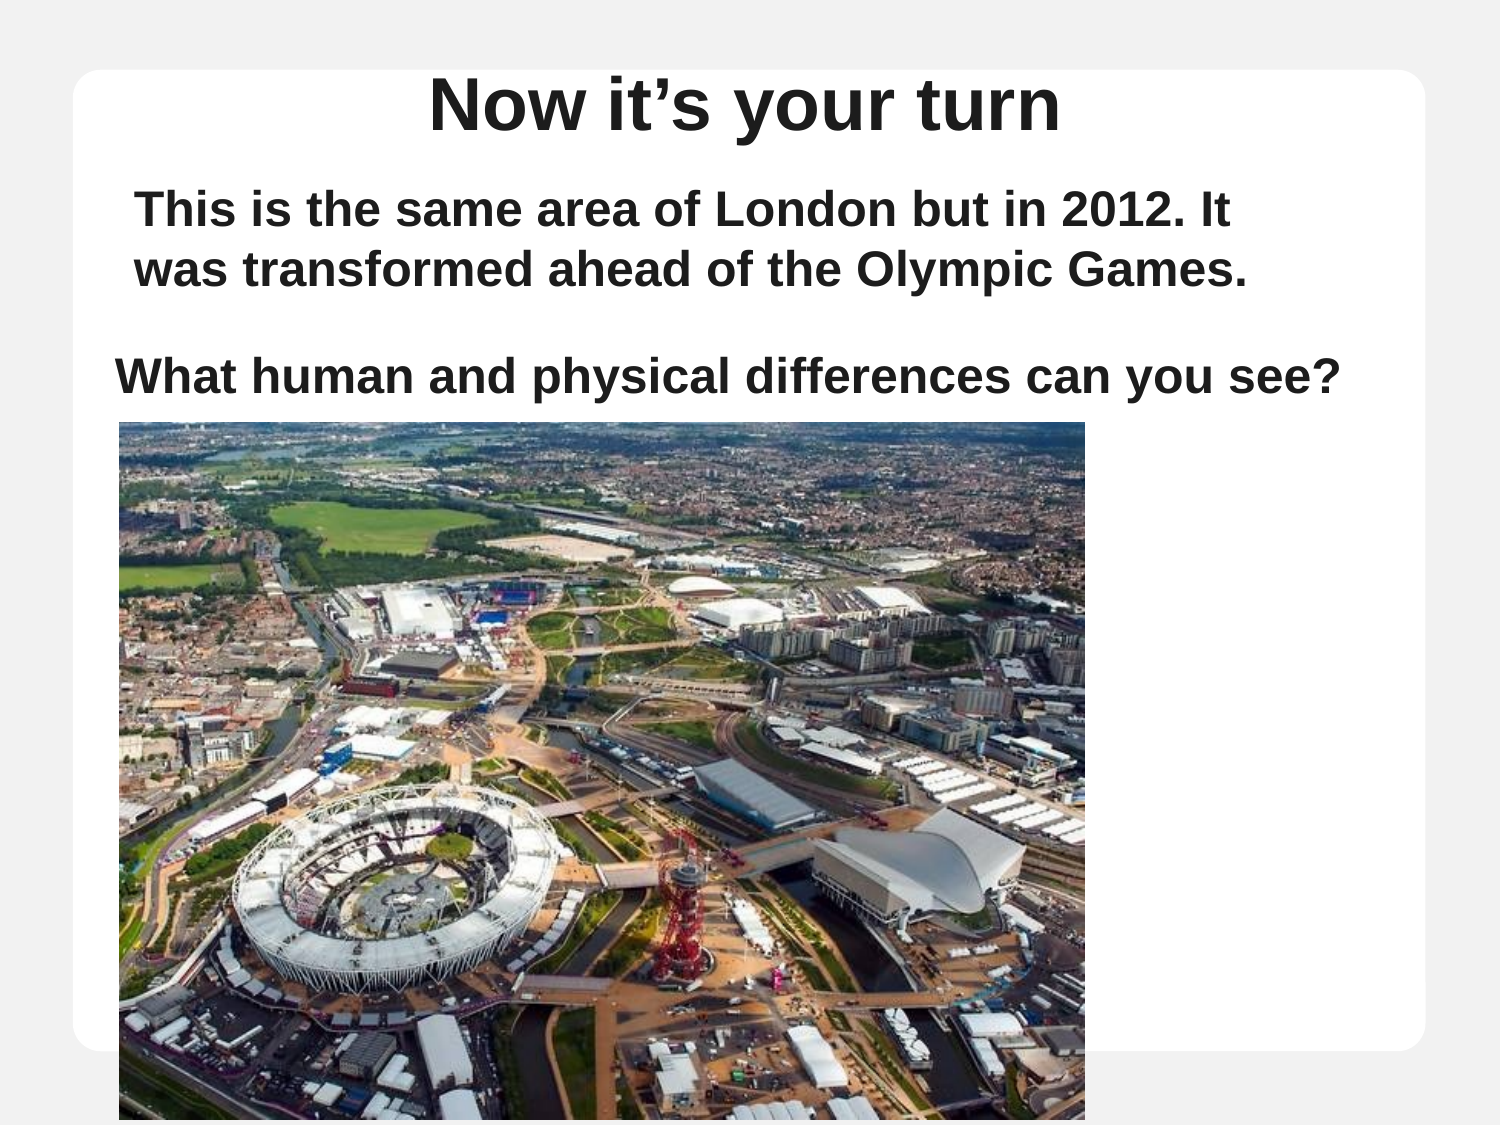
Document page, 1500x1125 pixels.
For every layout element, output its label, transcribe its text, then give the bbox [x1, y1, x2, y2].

text_box Now it’s your turn [119, 47, 1372, 153]
text_box What human and physical differences can you see? [99, 335, 1405, 411]
picture [119, 422, 1085, 1121]
text_box This is the same area of London but in 2012. It was transformed ahead of the Olympic Games. [119, 169, 1295, 304]
